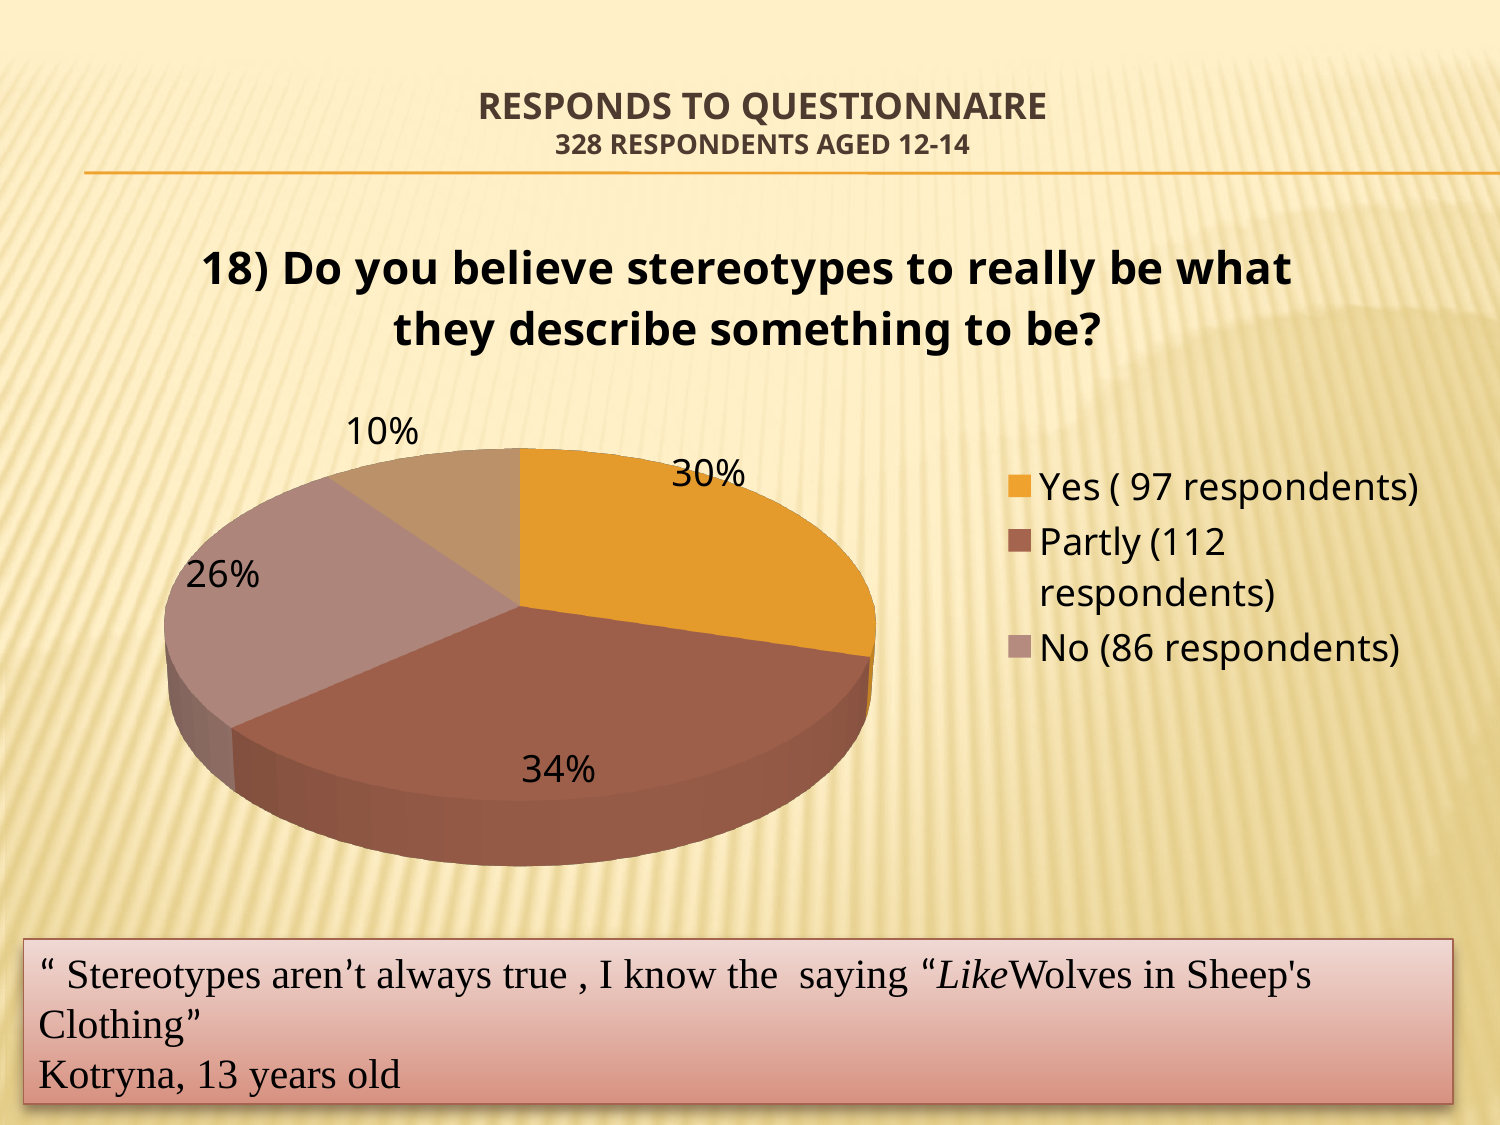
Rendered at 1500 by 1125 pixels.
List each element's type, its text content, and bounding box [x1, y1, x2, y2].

title Responds to questionnaire 328 respondents aged 12-14 [50, 75, 1475, 213]
chart [34, 198, 1461, 950]
text_box “ Stereotypes aren’t always true , I know the saying “LikeWolves in Sheep's Clothing” Kotryna, 13 years old [23, 938, 1454, 1105]
